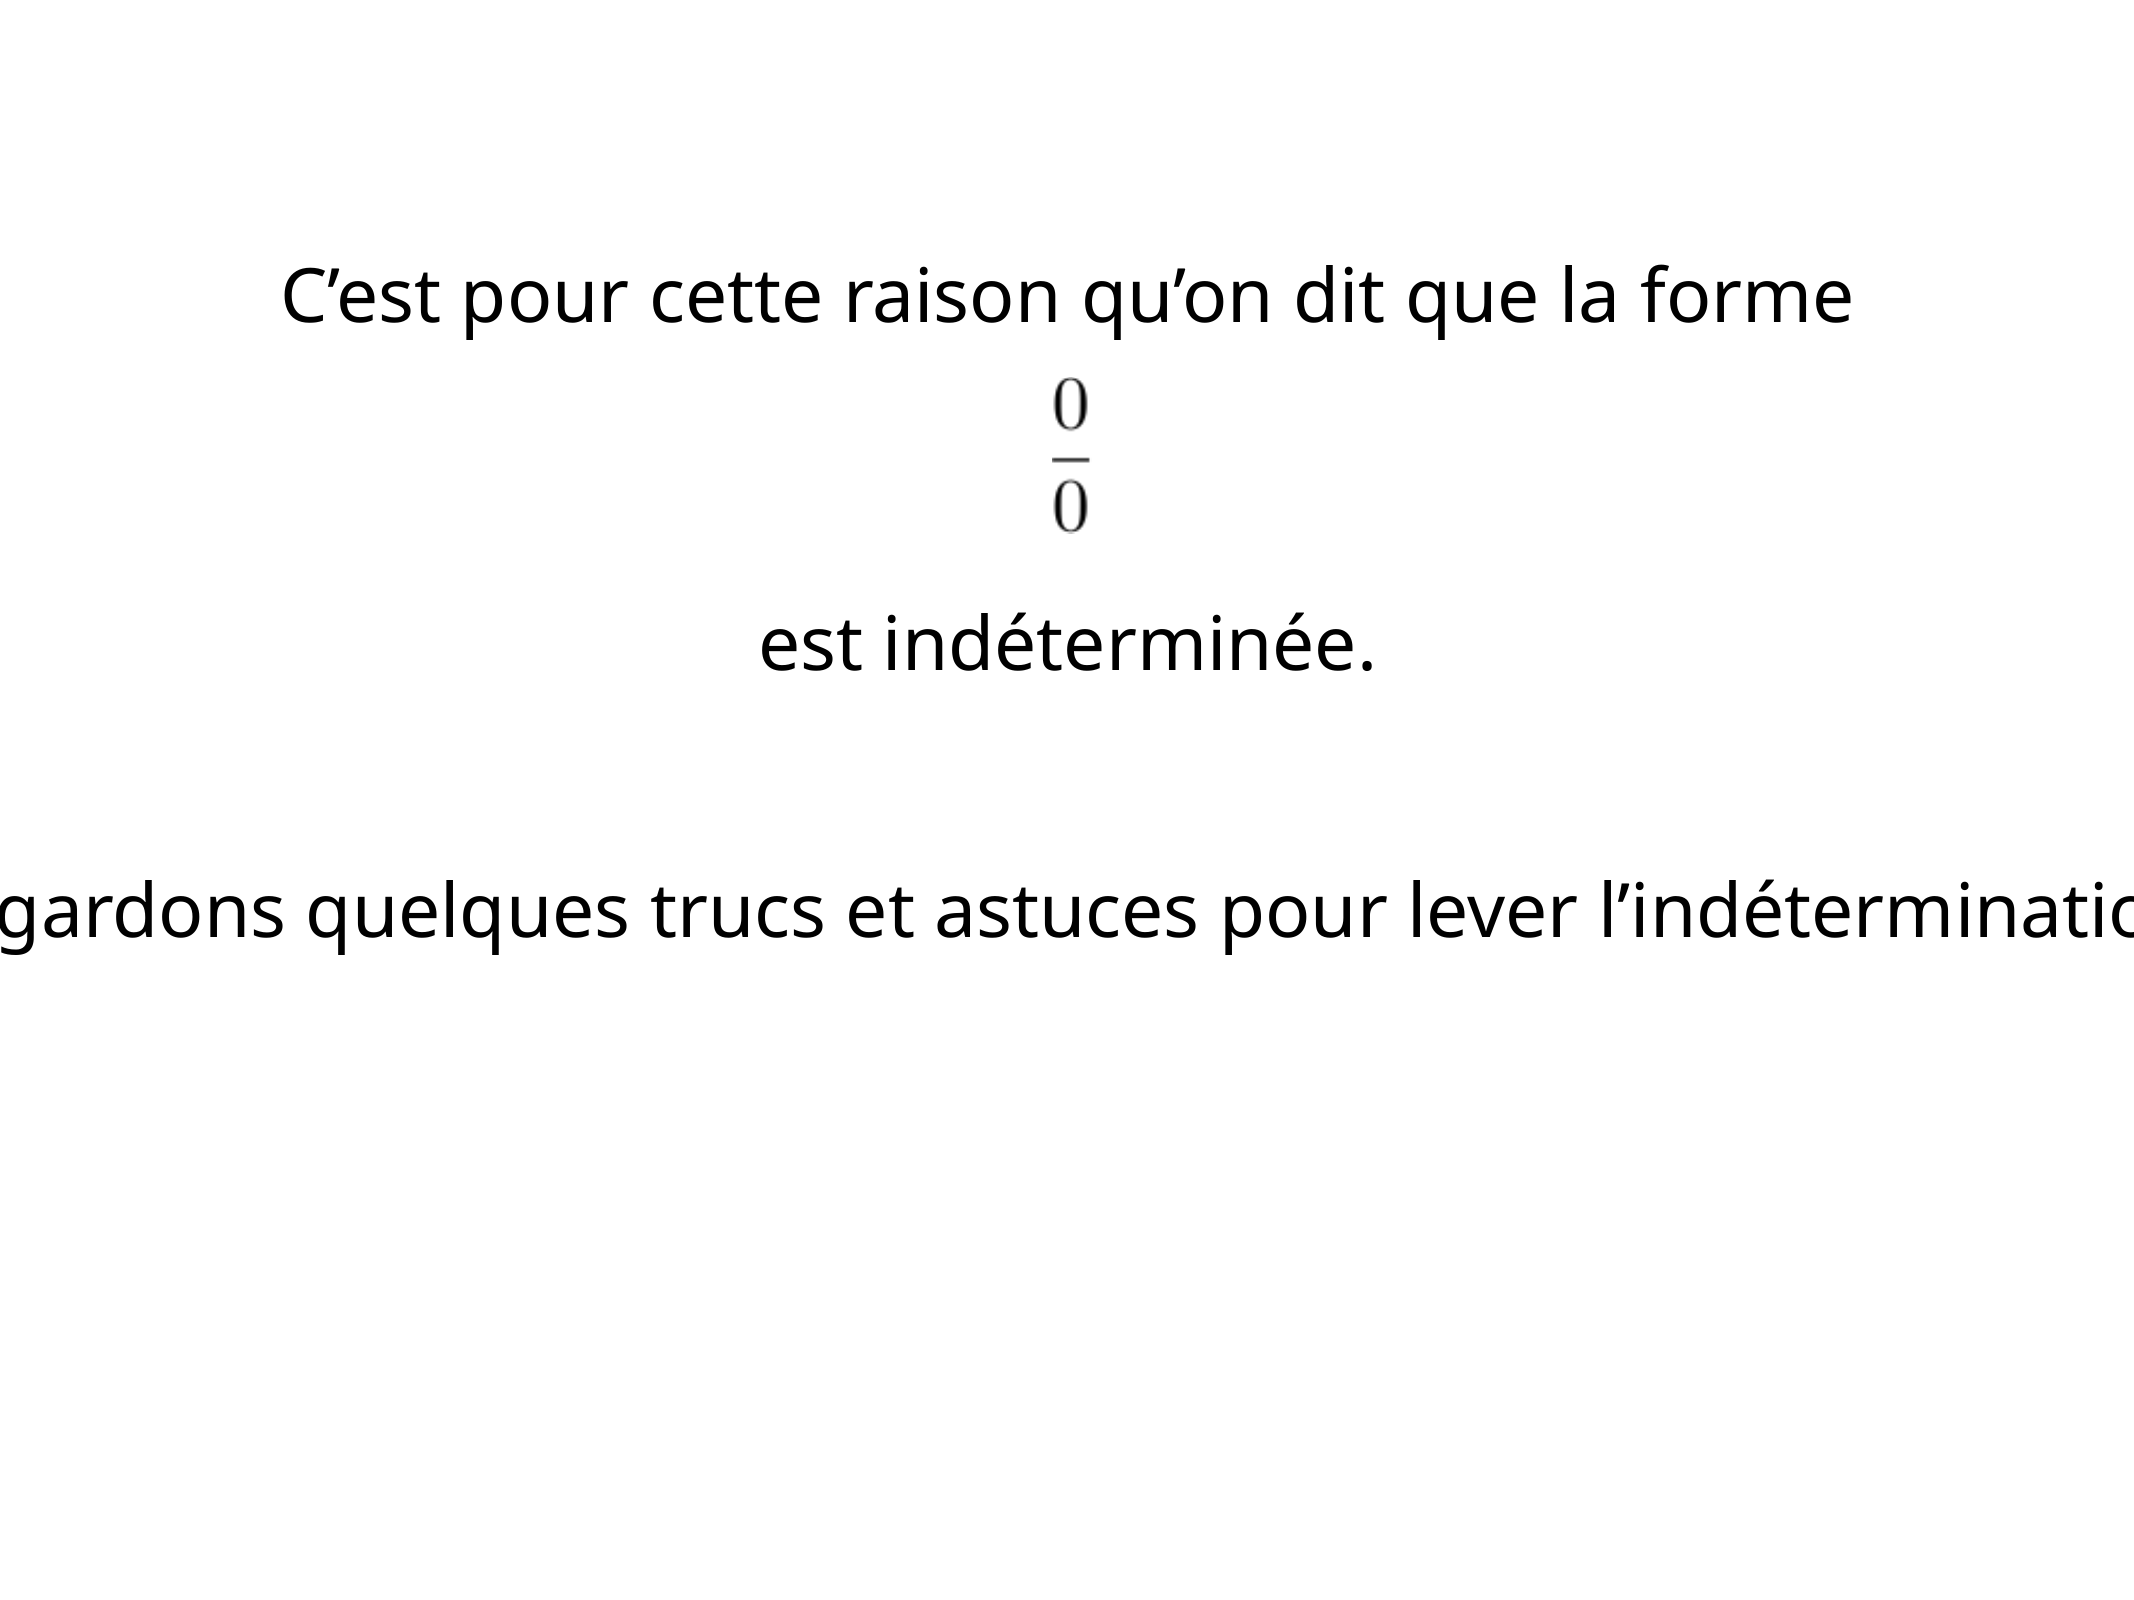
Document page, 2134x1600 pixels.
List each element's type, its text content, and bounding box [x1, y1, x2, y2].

text_box Regardons quelques trucs et astuces pour lever l’indétermination. [0, 853, 2134, 961]
text_box est indéterminée. [750, 587, 1386, 694]
text_box C’est pour cette raison qu’on dit que la forme [271, 239, 1865, 346]
picture [1051, 376, 1092, 534]
